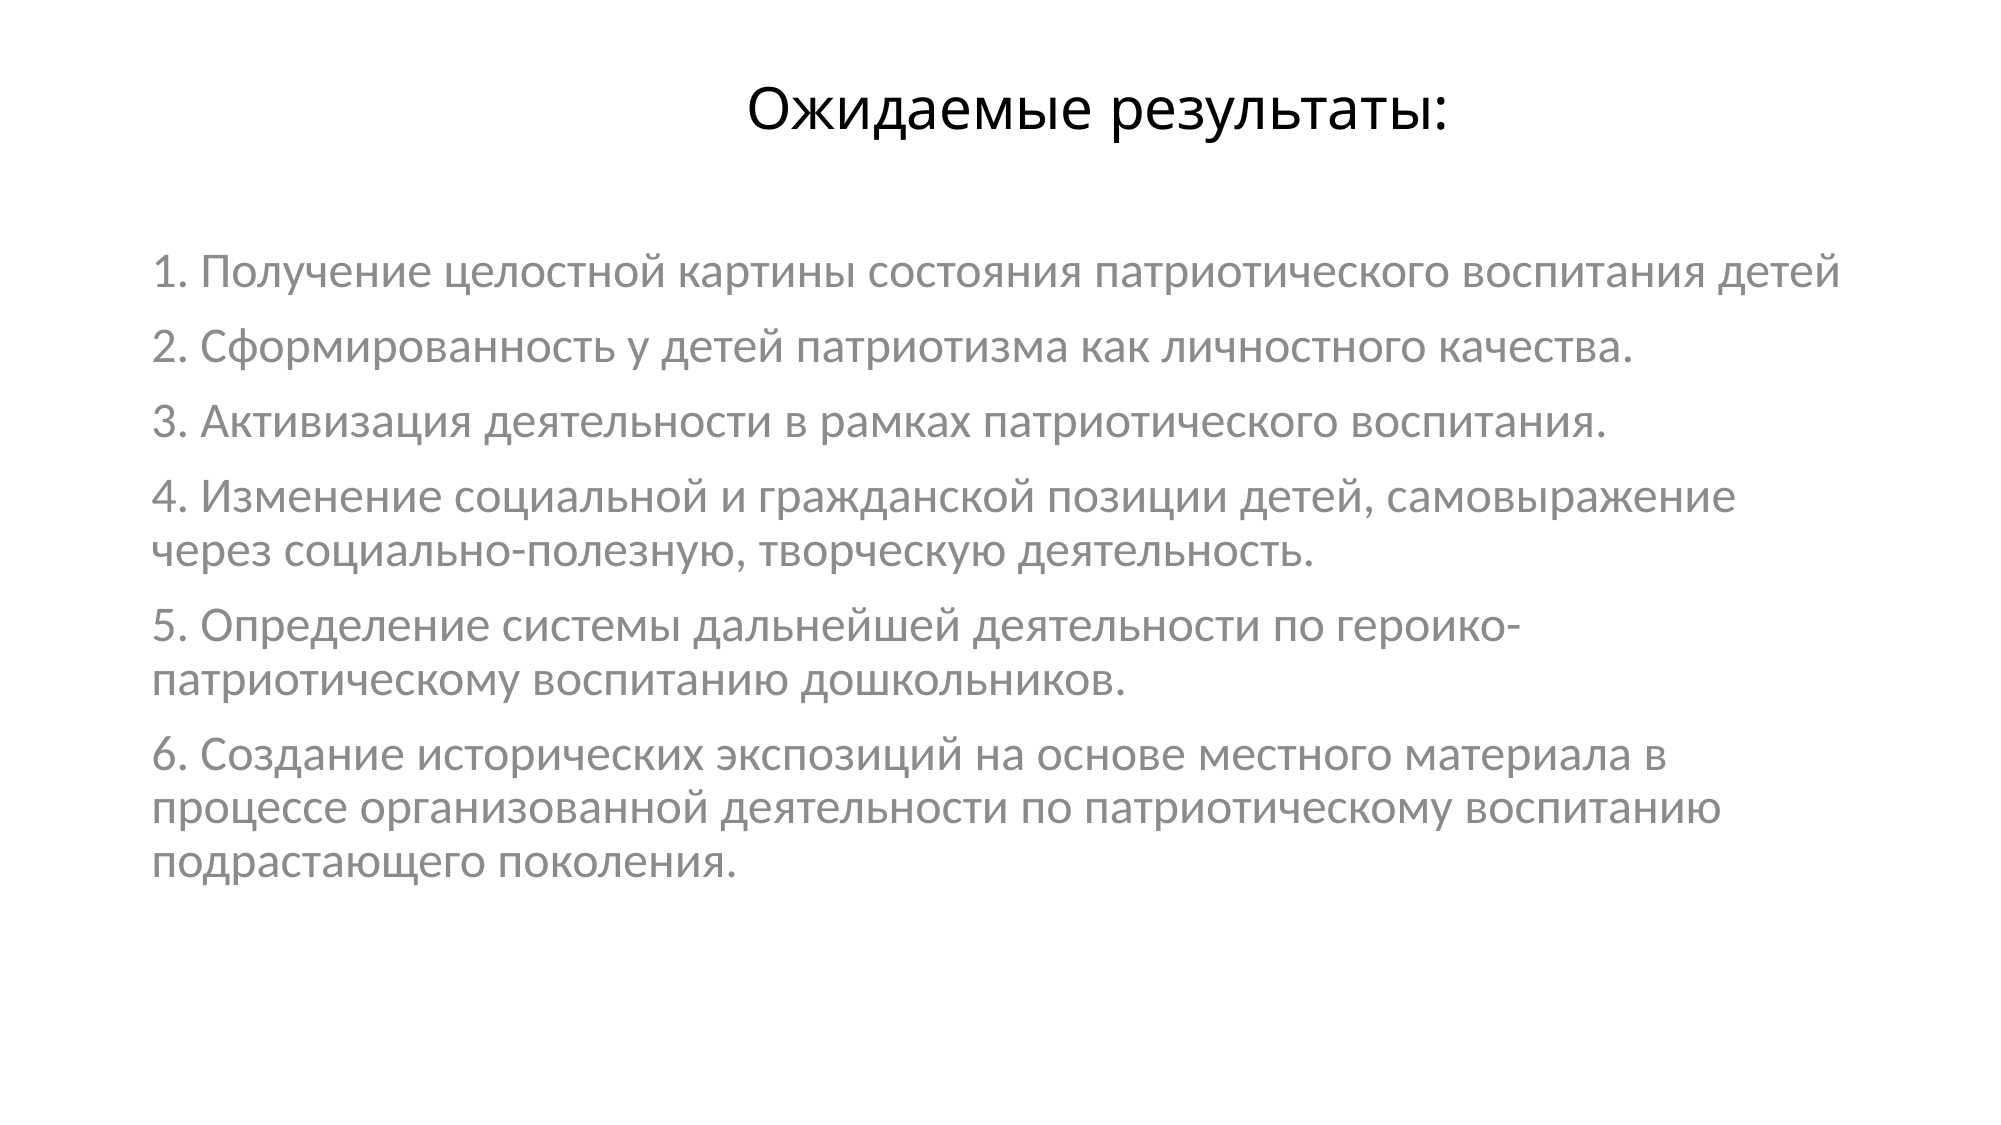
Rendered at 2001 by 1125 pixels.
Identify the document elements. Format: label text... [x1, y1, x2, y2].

title Ожидаемые результаты: [136, 66, 1862, 237]
list 1. Получение целостной картины состояния патриотического воспитания детей 2. Сформированность у детей патриотизма как личностного качества. 3. Активизация деятельности в рамках патриотического воспитания. 4. Изменение социальной и гражданской позиции детей, самовыражение через социально-полезную, творческую деятельность. 5. Определение системы дальнейшей деятельности по героико-патриотическому воспитанию дошкольников. 6. Создание исторических экспозиций на основе местного материала в процессе организованной деятельности по патриотическому воспитанию подрастающего поколения. [136, 237, 1862, 999]
